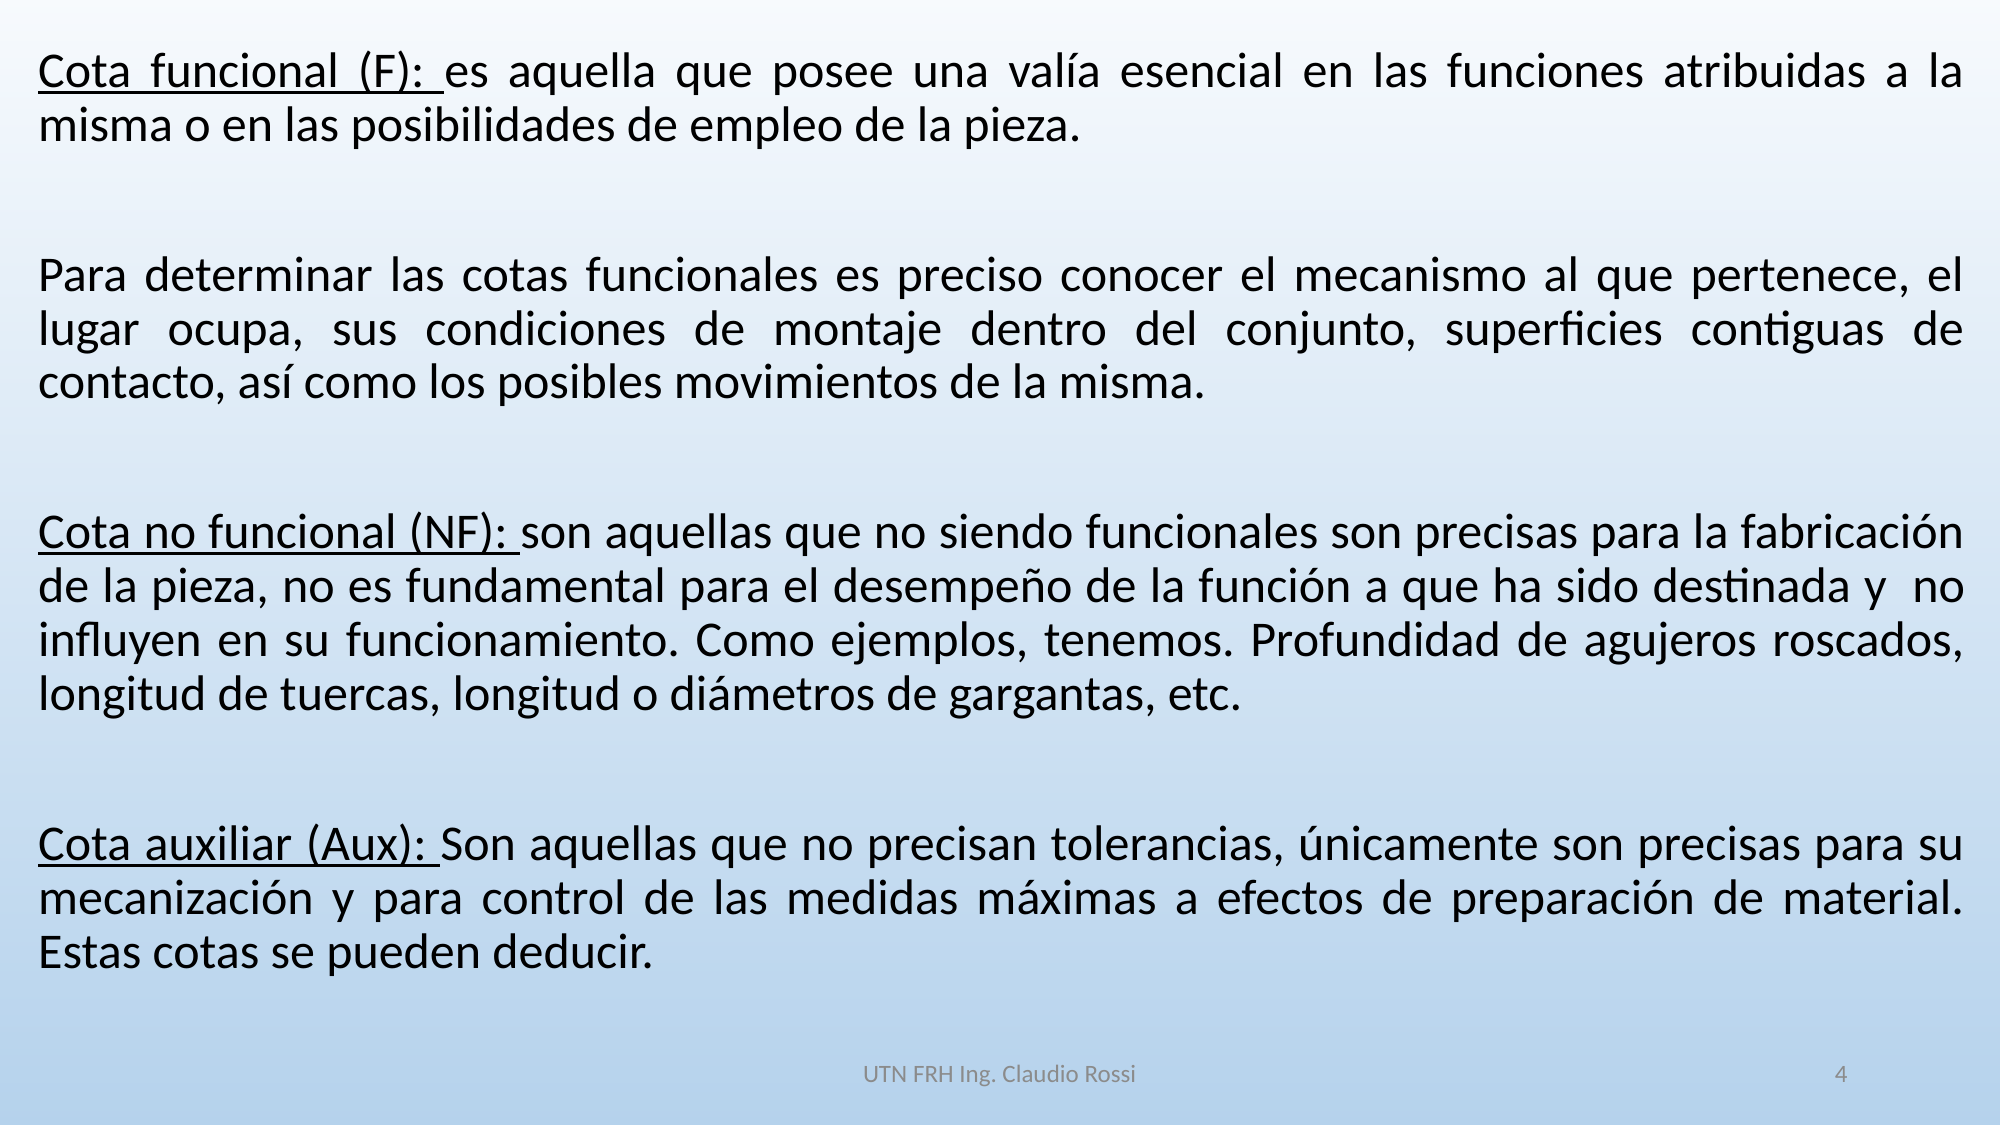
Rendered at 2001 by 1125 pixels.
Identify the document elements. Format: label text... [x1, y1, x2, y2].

footer UTN FRH Ing. Claudio Rossi [662, 1042, 1338, 1103]
subtitle Cota funcional (F): es aquella que posee una valía esencial en las funciones atribuidas a la misma o en las posibilidades de empleo de la pieza. Para determinar las cotas funcionales es preciso conocer el mecanismo al que pertenece, el lugar ocupa, sus condiciones de montaje dentro del conjunto, superficies contiguas de contacto, así como los posibles movimientos de la misma. Cota no funcional (NF): son aquellas que no siendo funcionales son precisas para la fabricación de la pieza, no es fundamental para el desempeño de la función a que ha sido destinada y no influyen en su funcionamiento. Como ejemplos, tenemos. Profundidad de agujeros roscados, longitud de tuercas, longitud o diámetros de gargantas, etc. Cota auxiliar (Aux): Son aquellas que no precisan tolerancias, únicamente son precisas para su mecanización y para control de las medidas máximas a efectos de preparación de material. Estas cotas se pueden deducir. [23, 36, 1980, 1064]
slide_number 4 [1412, 1042, 1863, 1103]
